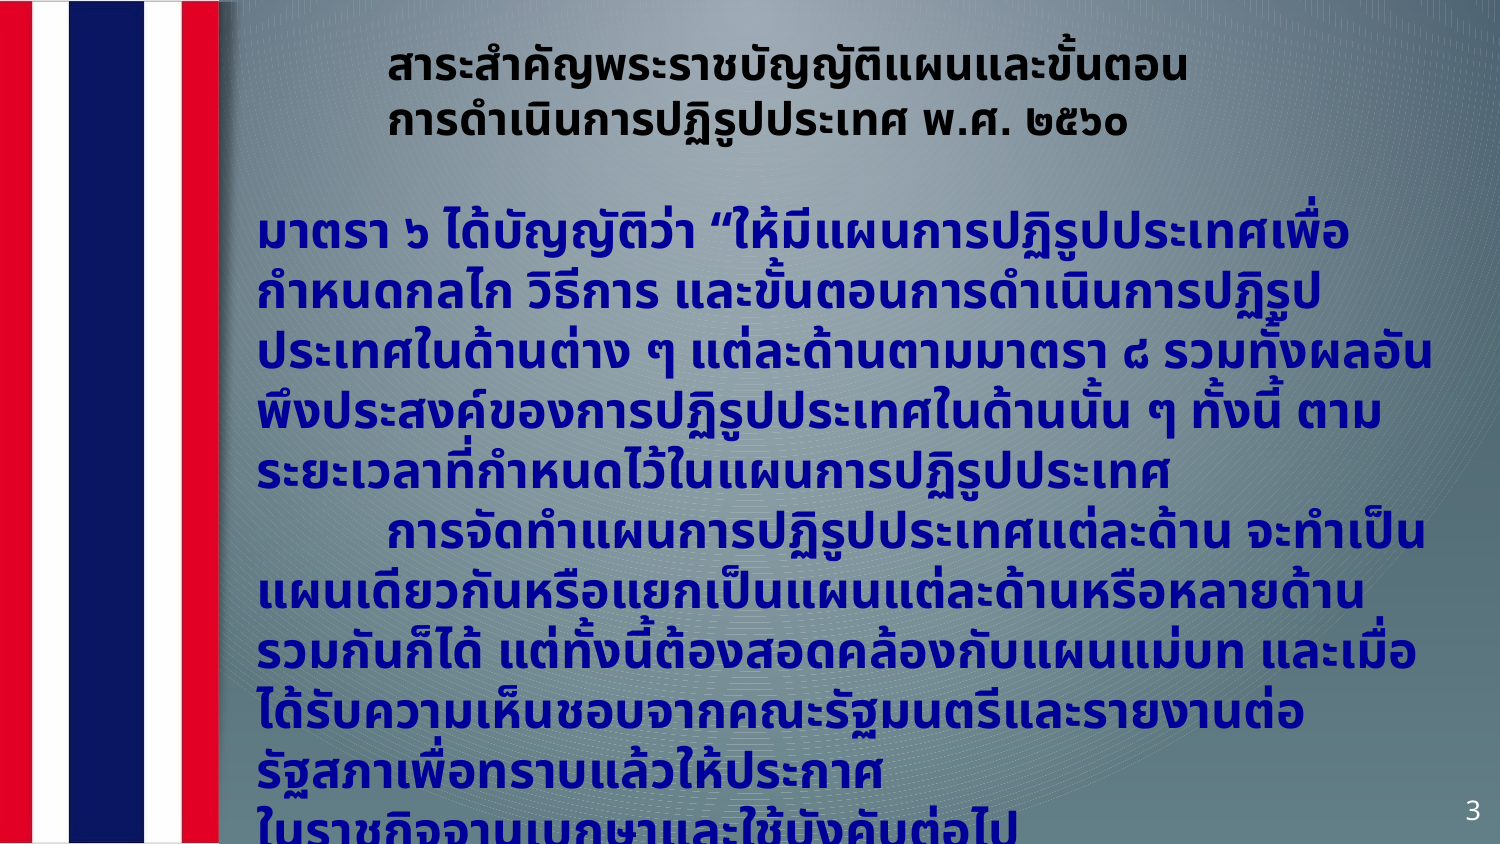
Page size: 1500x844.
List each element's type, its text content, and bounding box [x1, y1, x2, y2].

slide_number 3 [1459, 779, 1482, 844]
text_box สาระสำคัญพระราชบัญญัติแผนและขั้นตอน การดำเนินการปฏิรูปประเทศ พ.ศ. ๒๕๖๐ [372, 26, 1206, 152]
picture [0, 0, 219, 844]
text_box มาตรา ๖ ได้บัญญัติว่า “ให้มีแผนการปฏิรูปประเทศเพื่อกำหนดกลไก วิธีการ และขั้นตอนการดำเนินการปฏิรูปประเทศในด้านต่าง ๆ แต่ละด้านตามมาตรา ๘ รวมทั้งผลอันพึงประสงค์ของการปฏิรูปประเทศในด้านนั้น ๆ ทั้งนี้ ตามระยะเวลาที่กำหนดไว้ในแผนการปฏิรูปประเทศ การจัดทำแผนการปฏิรูปประเทศแต่ละด้าน จะทำเป็นแผนเดียวกันหรือแยกเป็นแผนแต่ละด้านหรือหลายด้านรวมกันก็ได้ แต่ทั้งนี้ต้องสอดคล้องกับแผนแม่บท และเมื่อได้รับความเห็นชอบจากคณะรัฐมนตรีและรายงานต่อรัฐสภาเพื่อทราบแล้วให้ประกาศ ในราชกิจจานุเบกษาและใช้บังคับต่อไป [242, 190, 1459, 844]
